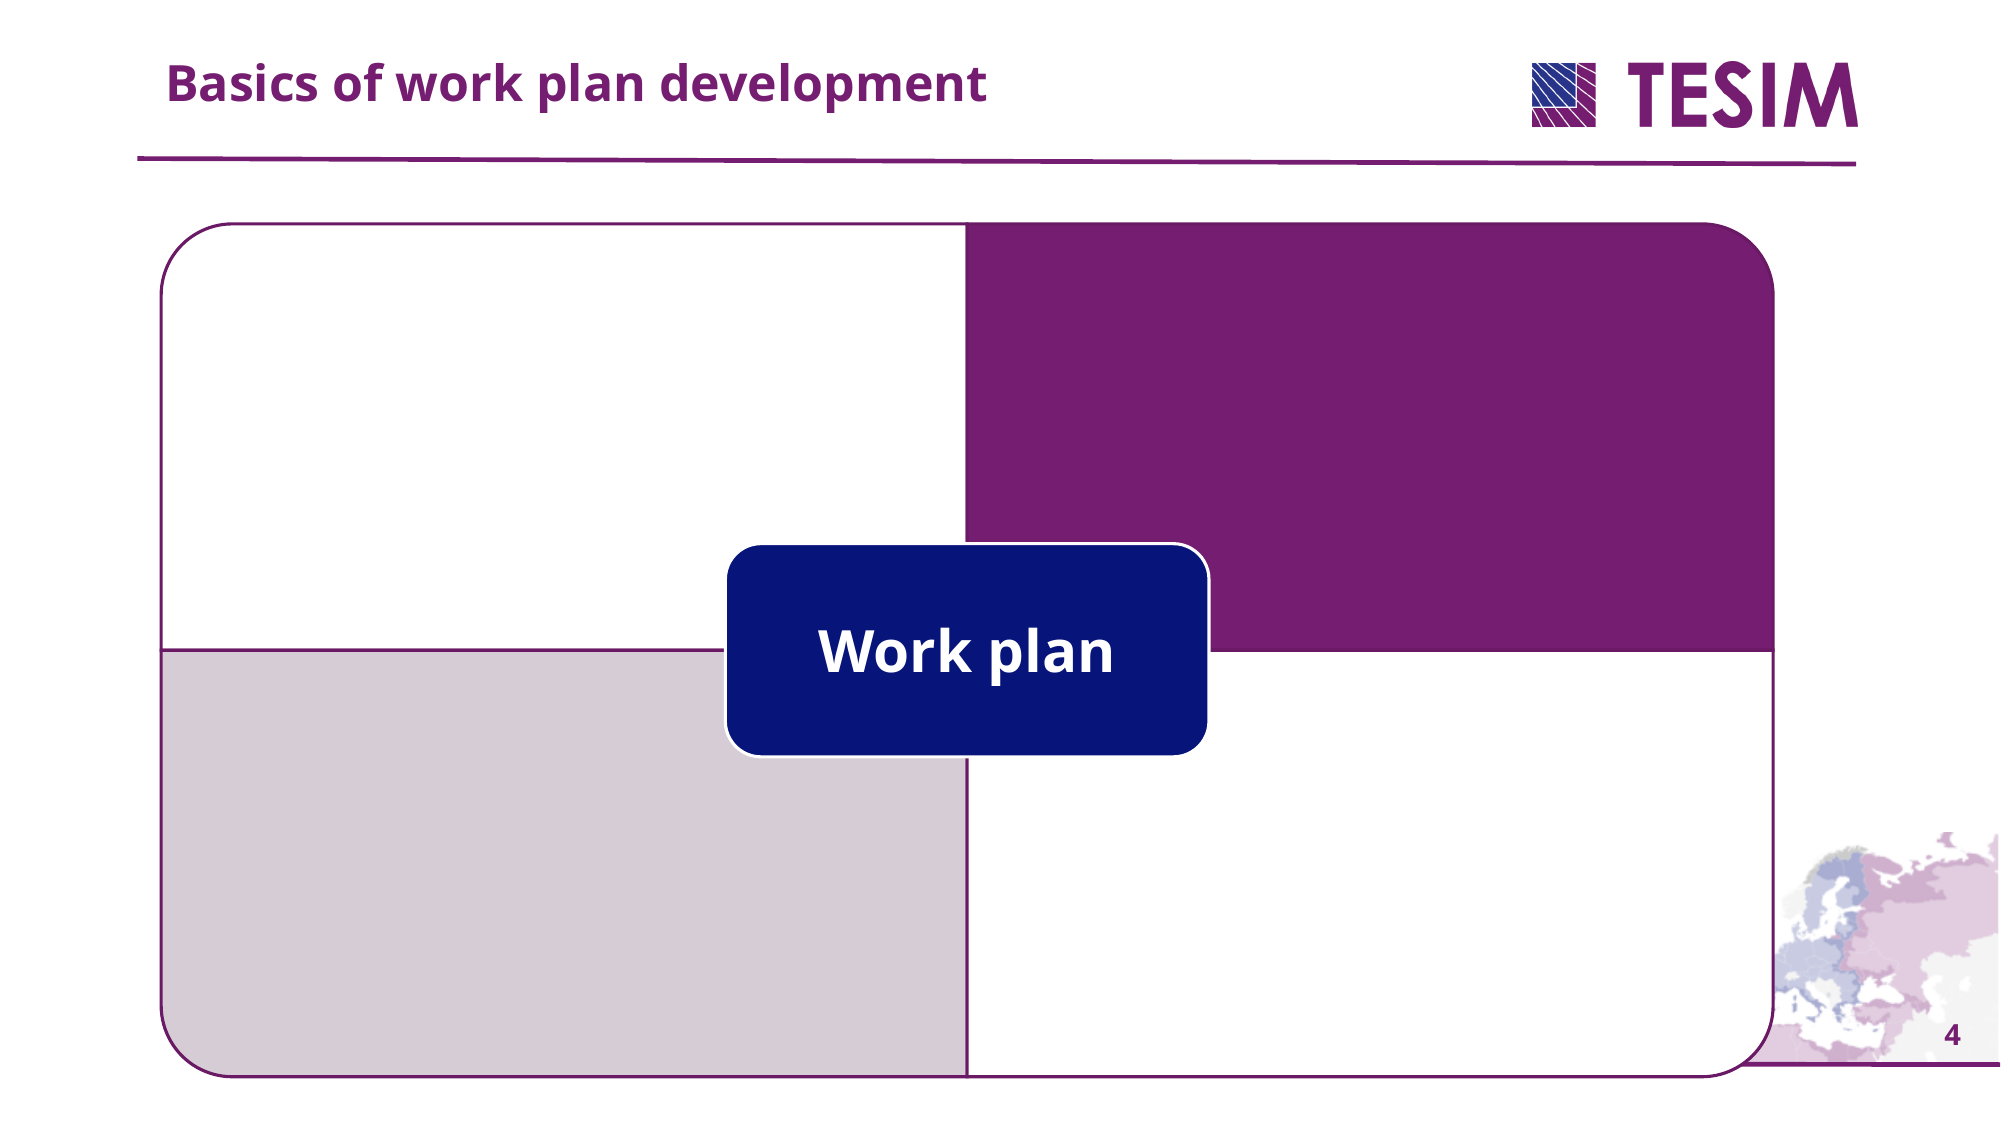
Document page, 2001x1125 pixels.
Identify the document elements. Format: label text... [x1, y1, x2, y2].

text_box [161, 223, 1774, 1077]
list Basics of work plan development [137, 51, 1597, 149]
picture [1597, 61, 1858, 128]
picture [1774, 832, 2000, 1062]
